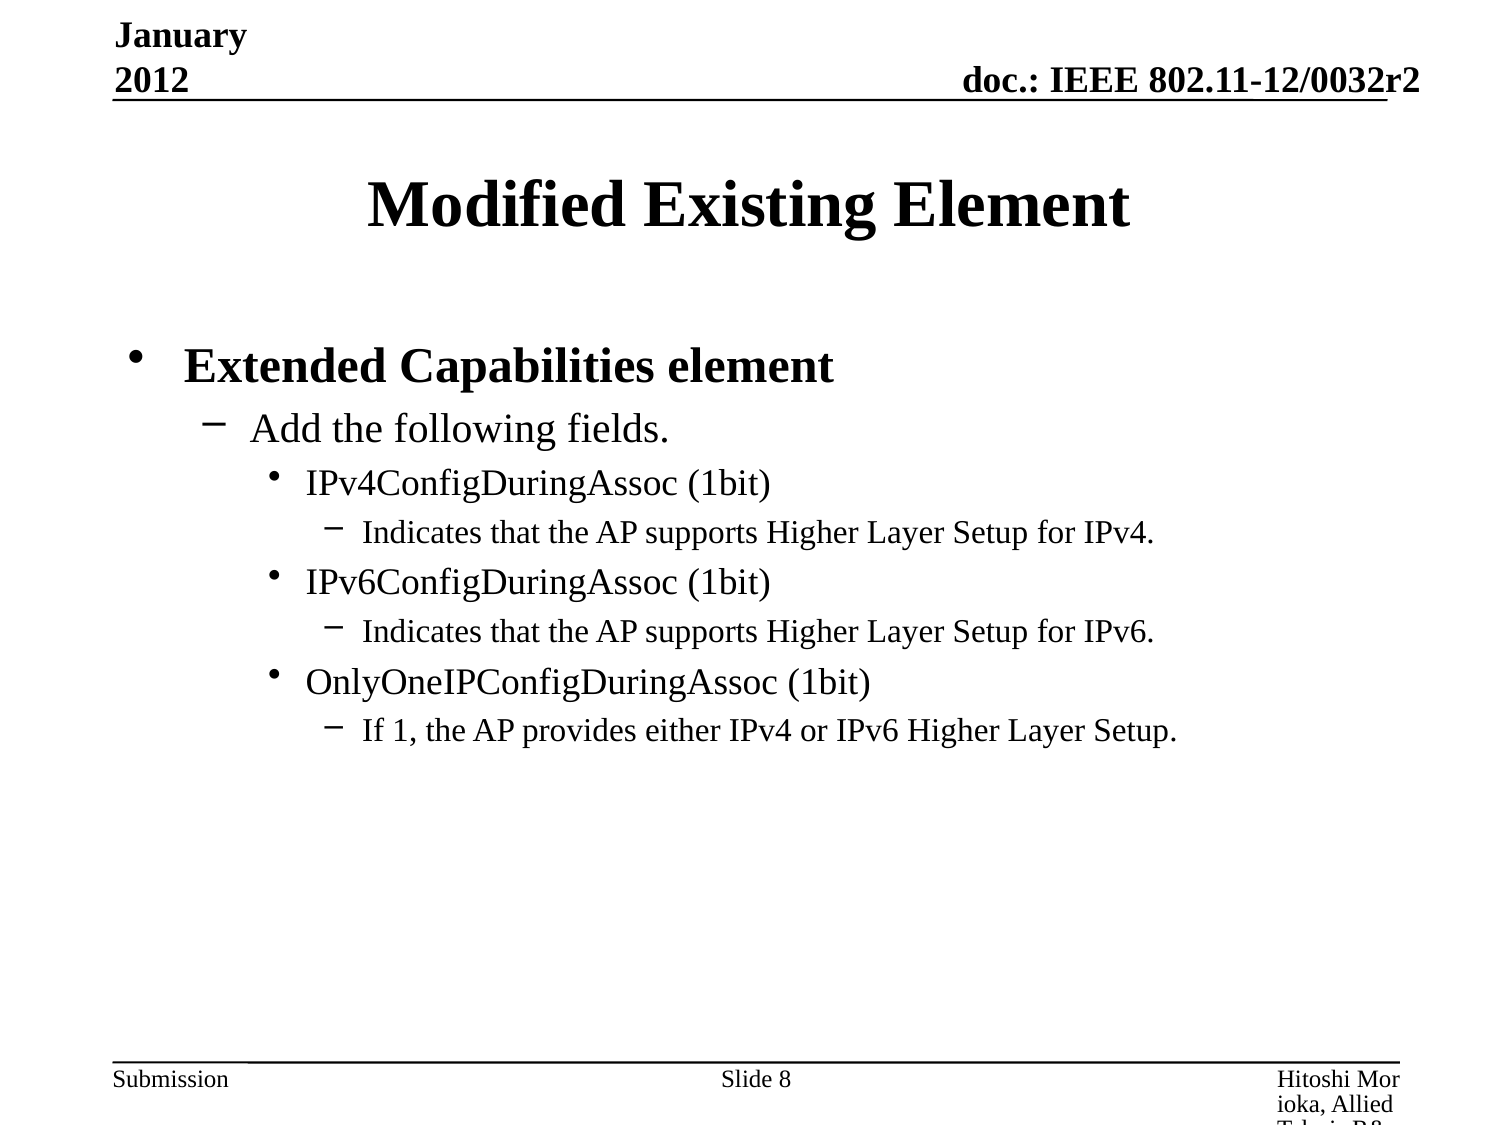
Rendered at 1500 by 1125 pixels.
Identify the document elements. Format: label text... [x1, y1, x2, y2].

footer Hitoshi Morioka, Allied Telesis R&D Center [1276, 1061, 1402, 1093]
slide_number Slide 8 [712, 1061, 800, 1093]
title Modified Existing Element [112, 112, 1388, 288]
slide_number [114, 54, 272, 101]
list Extended Capabilities element Add the following fields. IPv4ConfigDuringAssoc (1bit) Indicates that the AP supports Higher Layer Setup for IPv4. IPv6ConfigDuringAssoc (1bit) Indicates that the AP supports Higher Layer Setup for IPv6. OnlyOneIPConfigDuringAssoc (1bit) If 1, the AP provides either IPv4 or IPv6 Higher Layer Setup. [112, 324, 1388, 1038]
